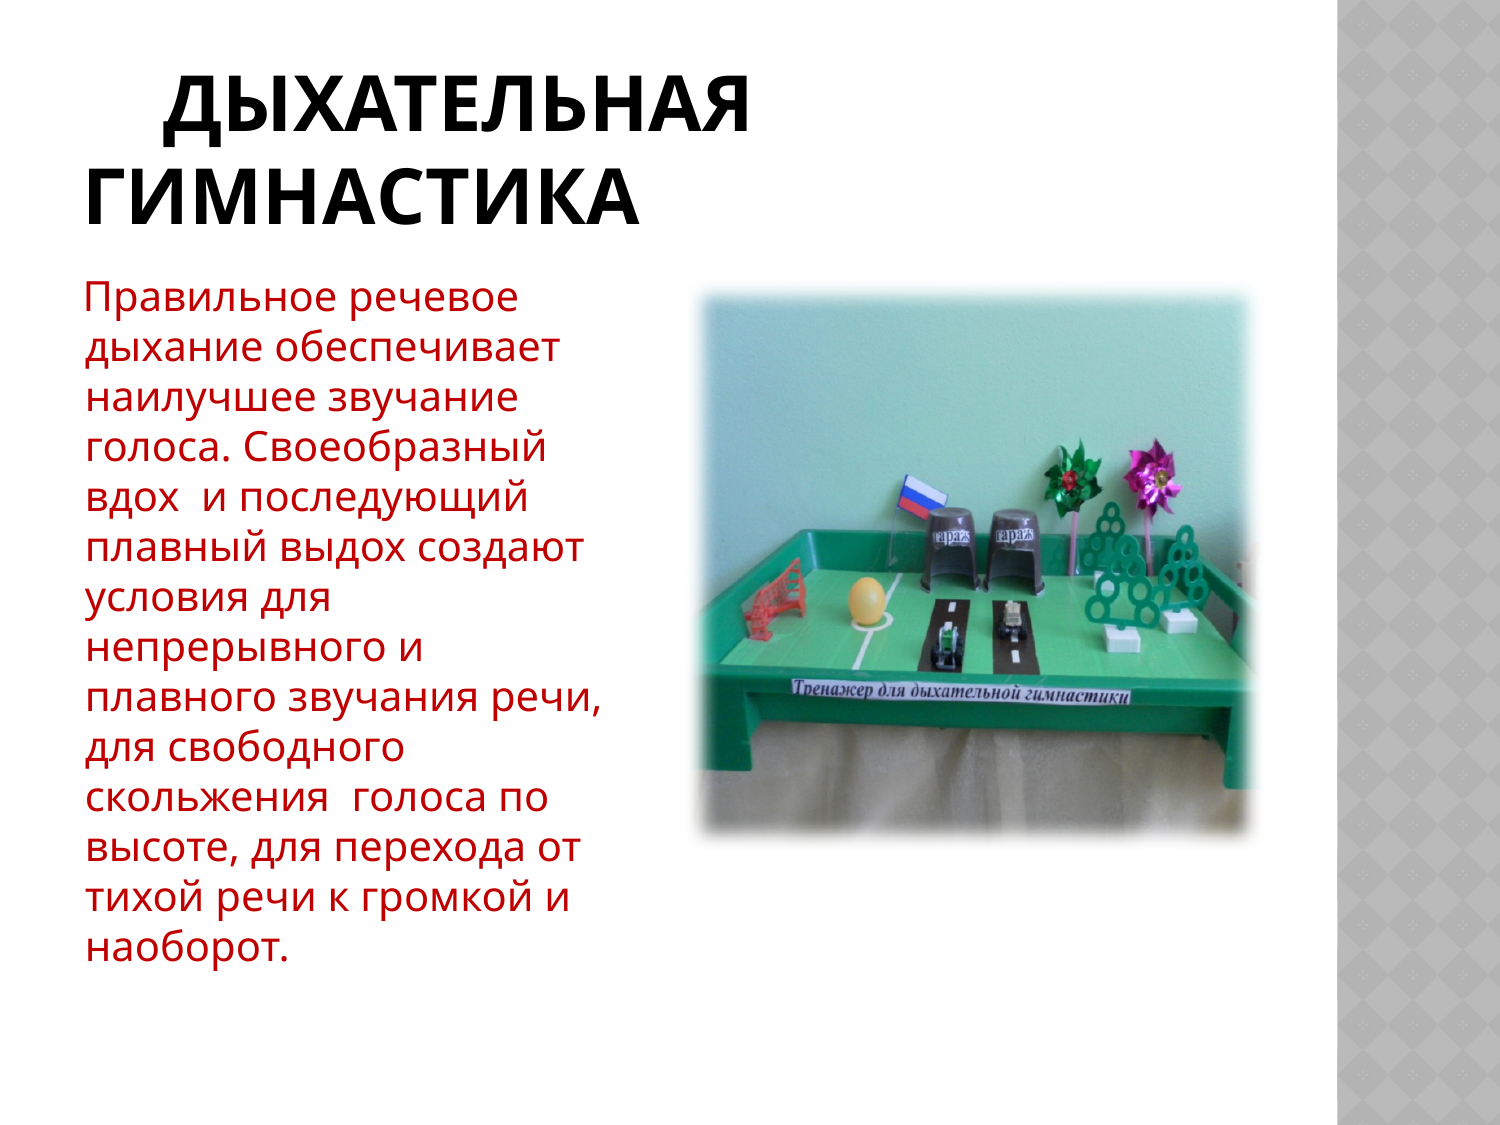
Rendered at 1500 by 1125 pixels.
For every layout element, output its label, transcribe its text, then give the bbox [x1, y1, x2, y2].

list Правильное речевое дыхание обеспечивает наилучшее звучание голоса. Своеобразный вдох и последующий плавный выдох создают условия для непрерывного и плавного звучания речи, для свободного скольжения голоса по высоте, для перехода от тихой речи к громкой и наоборот. [24, 262, 619, 1001]
title Дыхательная гимнастика [75, 52, 1263, 240]
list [684, 278, 1264, 851]
